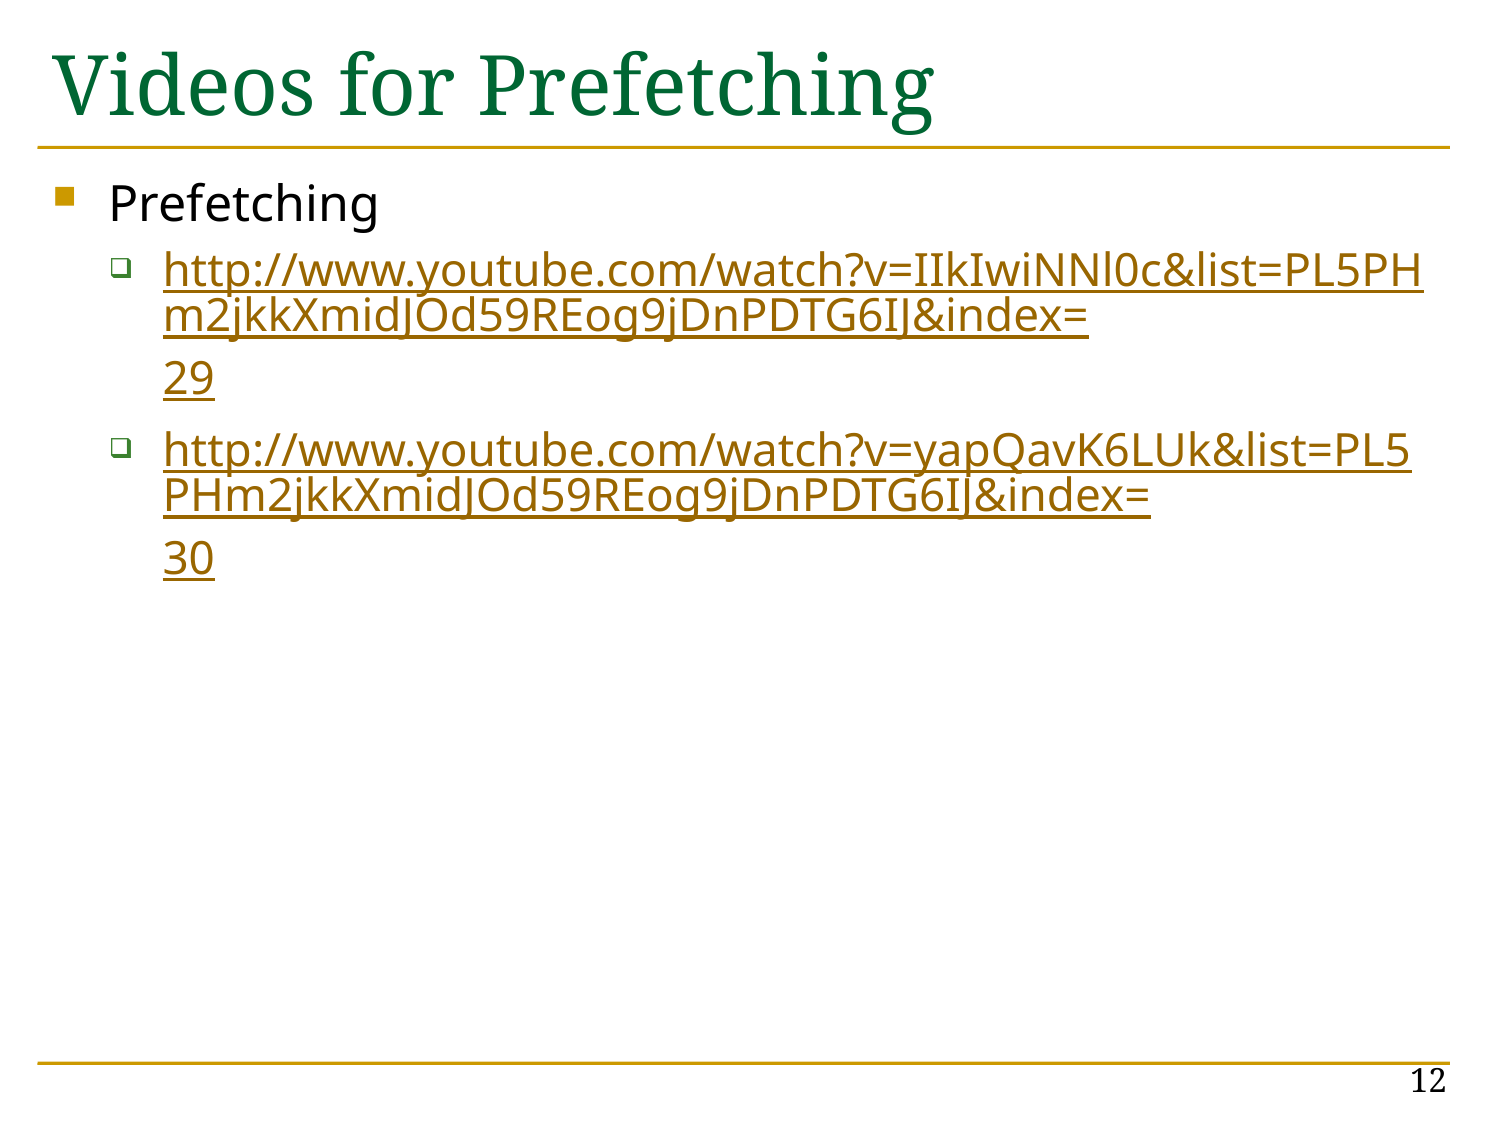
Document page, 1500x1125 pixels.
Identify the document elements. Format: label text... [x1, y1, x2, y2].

list Prefetching http://www.youtube.com/watch?v=IIkIwiNNl0c&list=PL5PHm2jkkXmidJOd59REog9jDnPDTG6IJ&index=29 http://www.youtube.com/watch?v=yapQavK6LUk&list=PL5PHm2jkkXmidJOd59REog9jDnPDTG6IJ&index=30 [37, 163, 1450, 1016]
title Videos for Prefetching [37, 24, 1450, 163]
slide_number 12 [1111, 1036, 1462, 1112]
